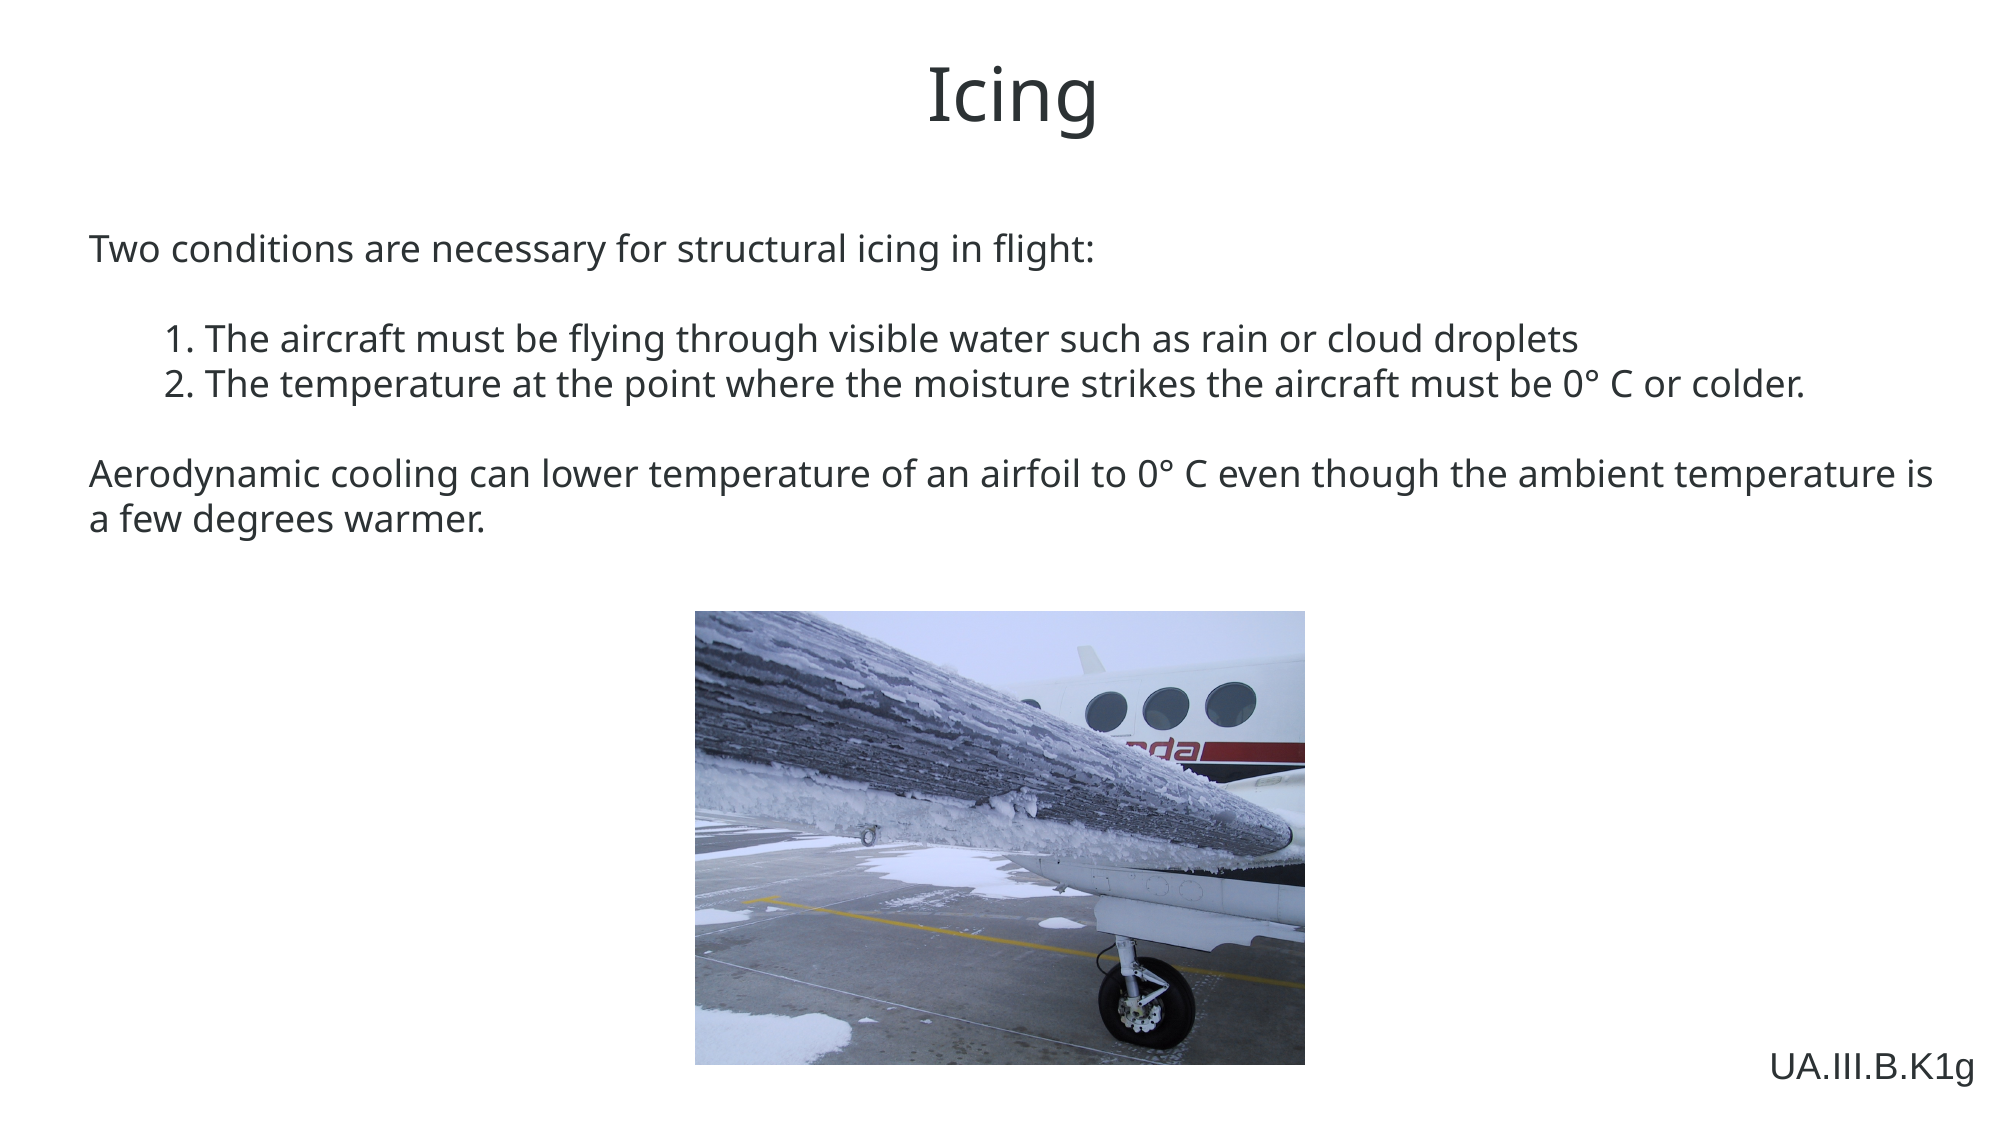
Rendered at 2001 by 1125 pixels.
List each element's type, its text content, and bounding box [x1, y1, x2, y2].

text_box Two conditions are necessary for structural icing in flight: 1. The aircraft must be flying through visible water such as rain or cloud droplets 2. The temperature at the point where the moisture strikes the aircraft must be 0° C or colder. Aerodynamic cooling can lower temperature of an airfoil to 0° C even though the ambient temperature is a few degrees warmer. [73, 217, 1954, 547]
text_box UA.III.B.K1g [1754, 1034, 2000, 1095]
text_box Icing [912, 39, 1116, 145]
picture [695, 611, 1305, 1065]
